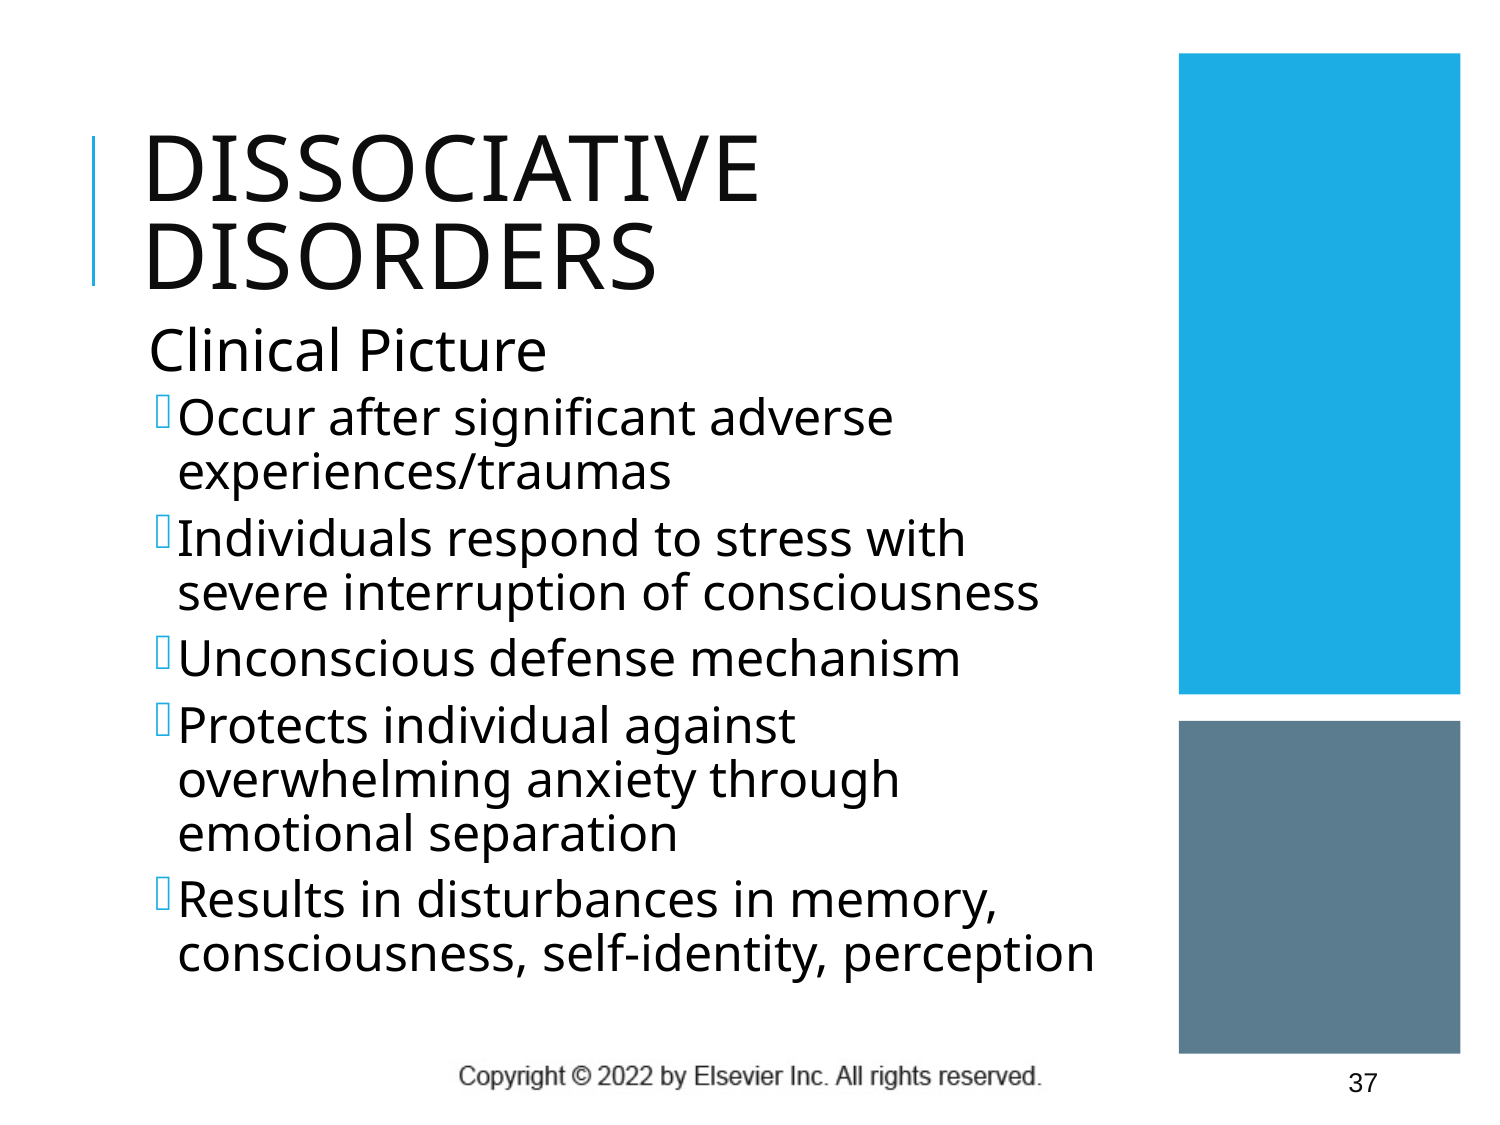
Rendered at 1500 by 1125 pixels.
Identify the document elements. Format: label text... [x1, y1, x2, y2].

title Dissociative Disorders [126, 96, 1113, 313]
slide_number 37 [1333, 1061, 1454, 1107]
picture [449, 1058, 1051, 1095]
text_box [1178, 720, 1462, 1055]
list Clinical Picture Occur after significant adverse experiences/traumas Individuals respond to stress with severe interruption of consciousness Unconscious defense mechanism Protects individual against overwhelming anxiety through emotional separation Results in disturbances in memory, consciousness, self-identity, perception [126, 313, 1113, 1035]
text_box [1178, 52, 1462, 696]
